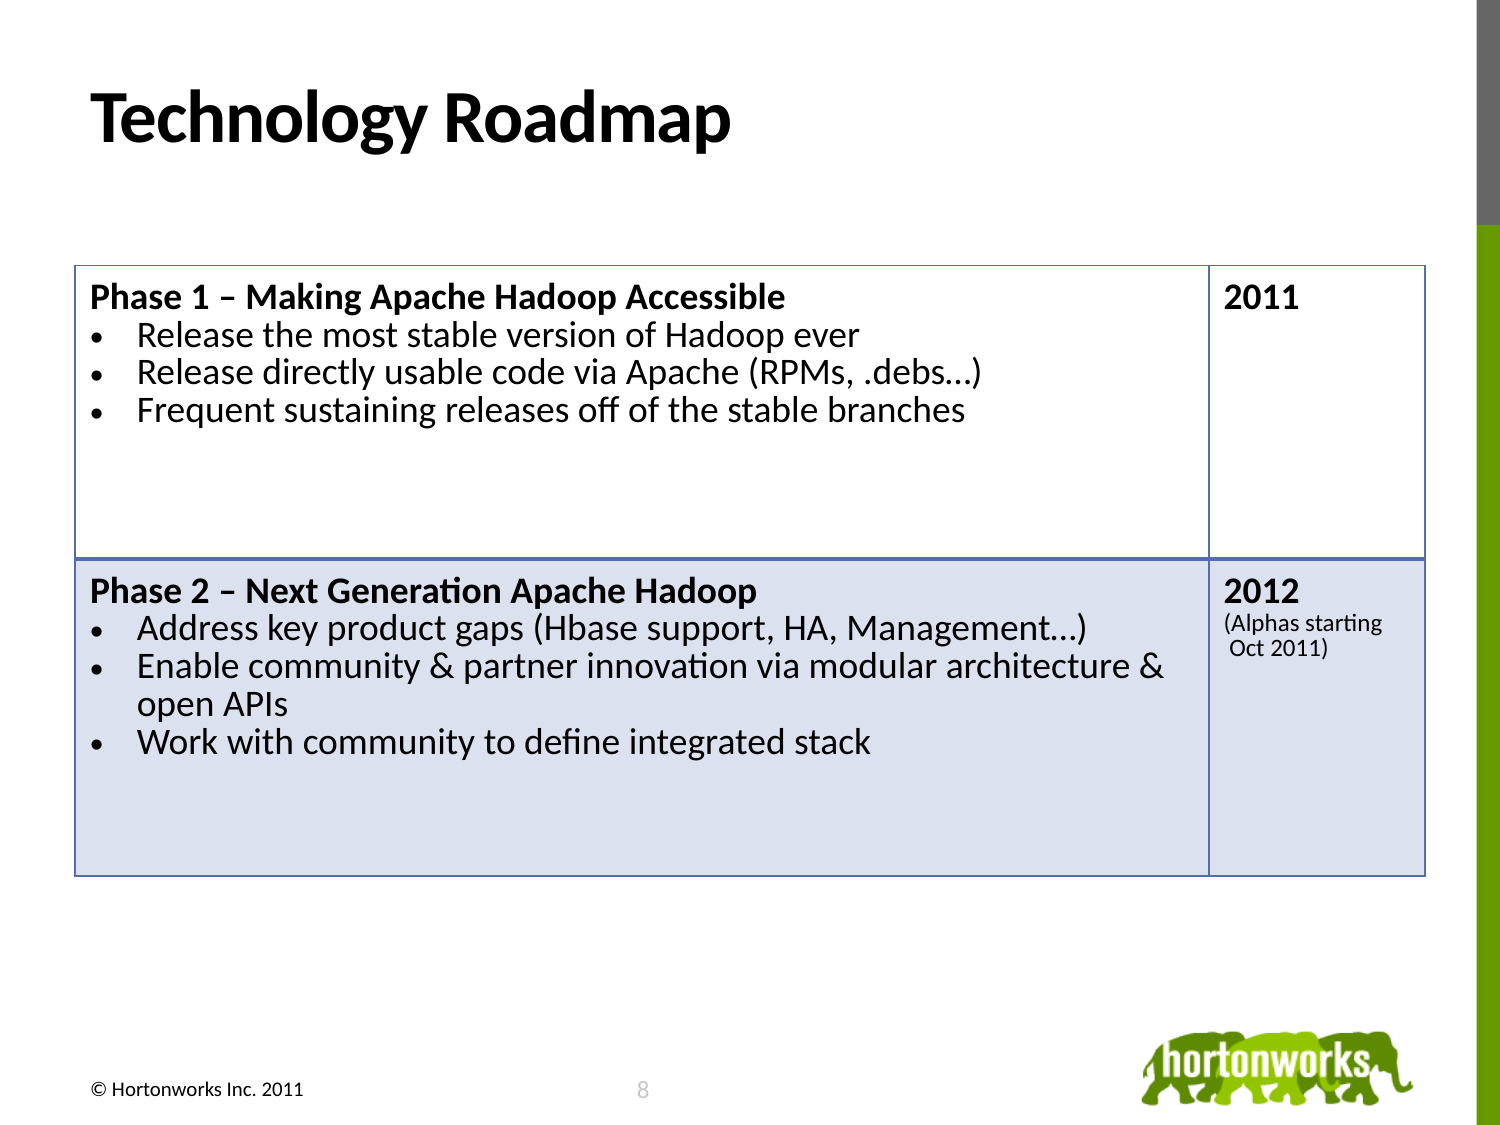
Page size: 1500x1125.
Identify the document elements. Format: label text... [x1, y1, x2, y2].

picture [1136, 1023, 1420, 1116]
footer © Hortonworks Inc. 2011 [75, 1065, 468, 1112]
title Technology Roadmap [75, 25, 1395, 201]
slide_number 9 [468, 1055, 819, 1121]
table_cell Phase 2 – Next Generation Apache Hadoop Address key product gaps (Hbase support, HA, Management…) Enable community & partner innovation via modular architecture & open APIs Work with community to define integrated stack [76, 561, 1208, 875]
table_header Phase 1 – Making Apache Hadoop Accessible Release the most stable version of Hadoop ever Release directly usable code via Apache (RPMs, .debs…) Frequent sustaining releases off of the stable branches [76, 266, 1208, 557]
table_header 2011 [1210, 266, 1424, 557]
table_cell 2012 (Alphas starting Oct 2011) [1210, 561, 1424, 875]
